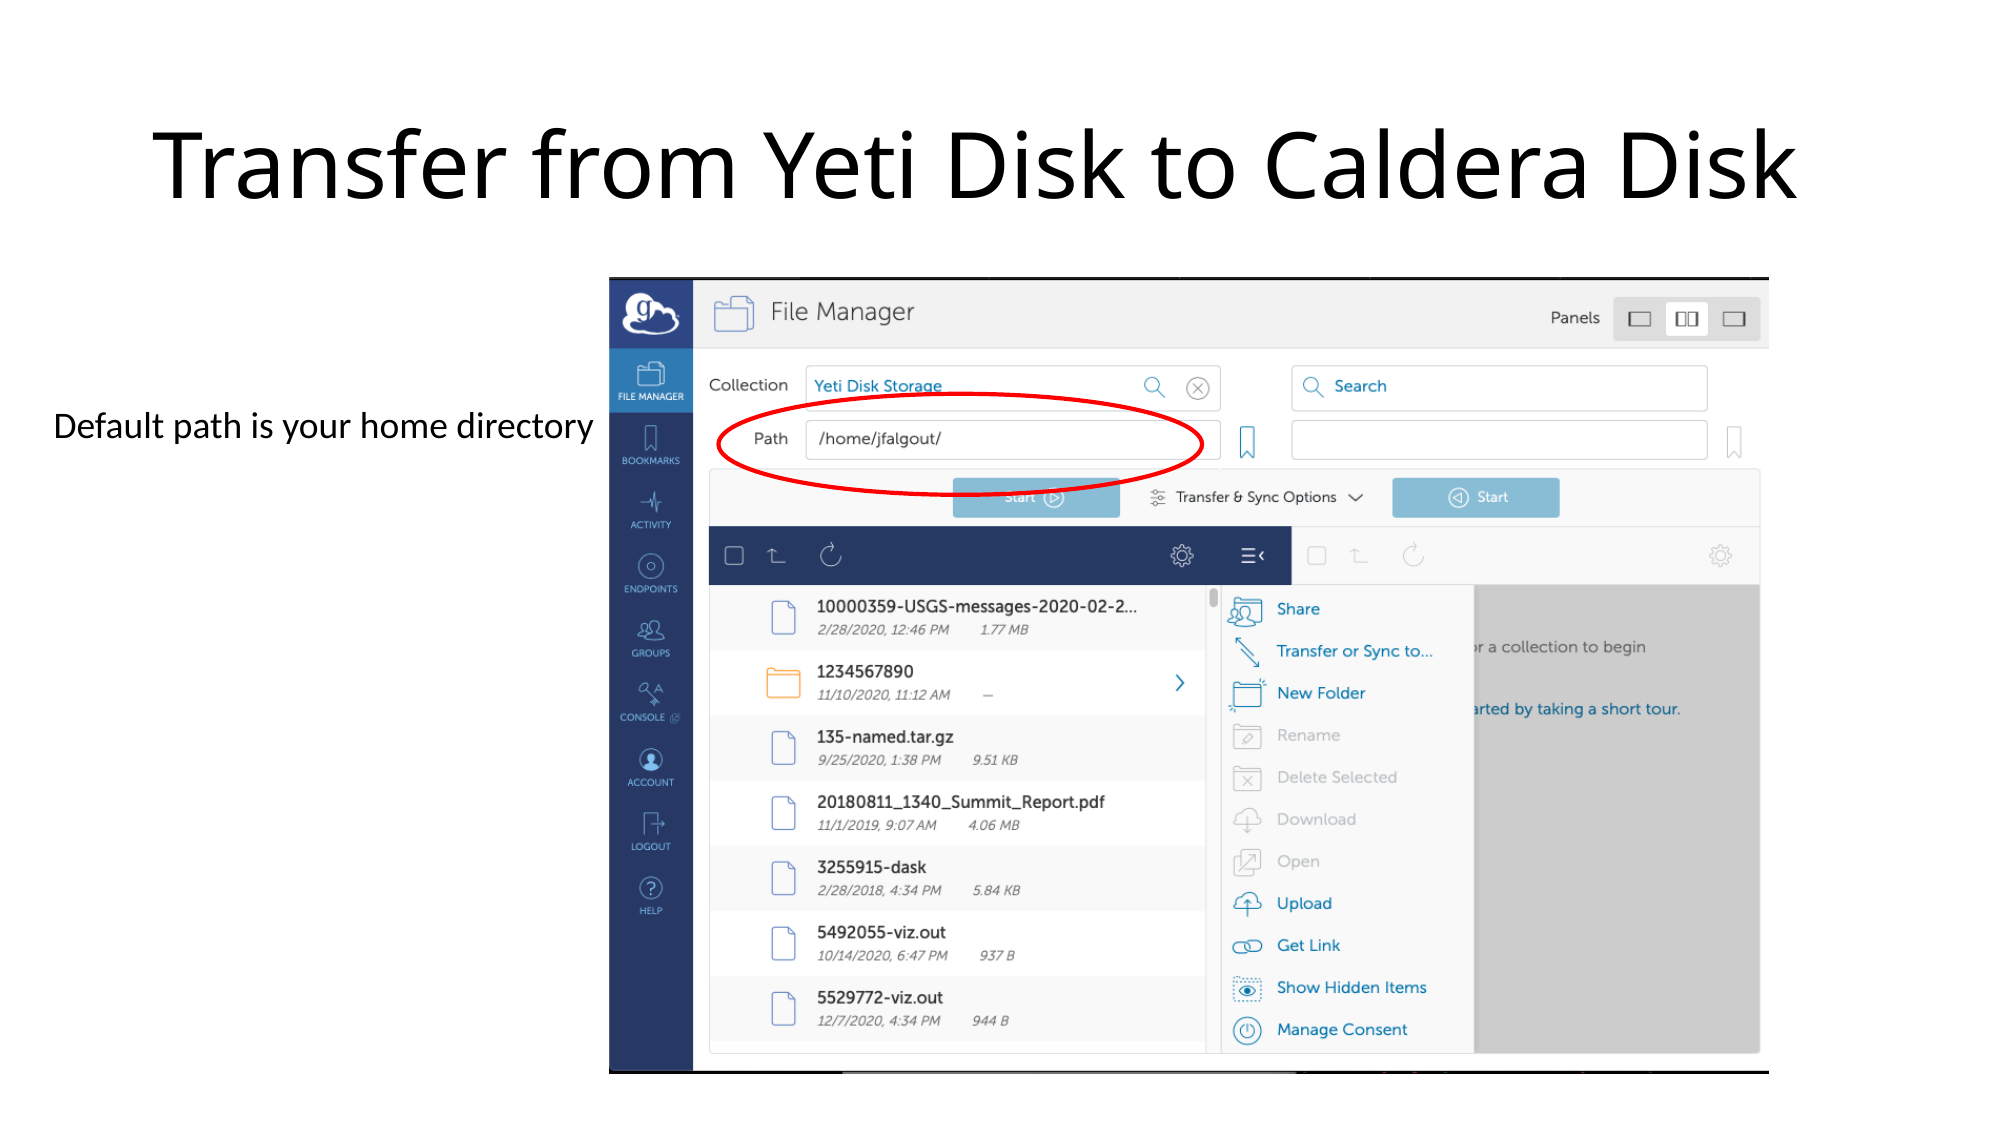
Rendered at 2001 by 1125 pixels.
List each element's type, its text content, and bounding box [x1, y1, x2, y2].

text_box Default path is your home directory [38, 393, 609, 454]
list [609, 277, 1769, 1074]
title Transfer from Yeti Disk to Caldera Disk [137, 59, 1863, 278]
